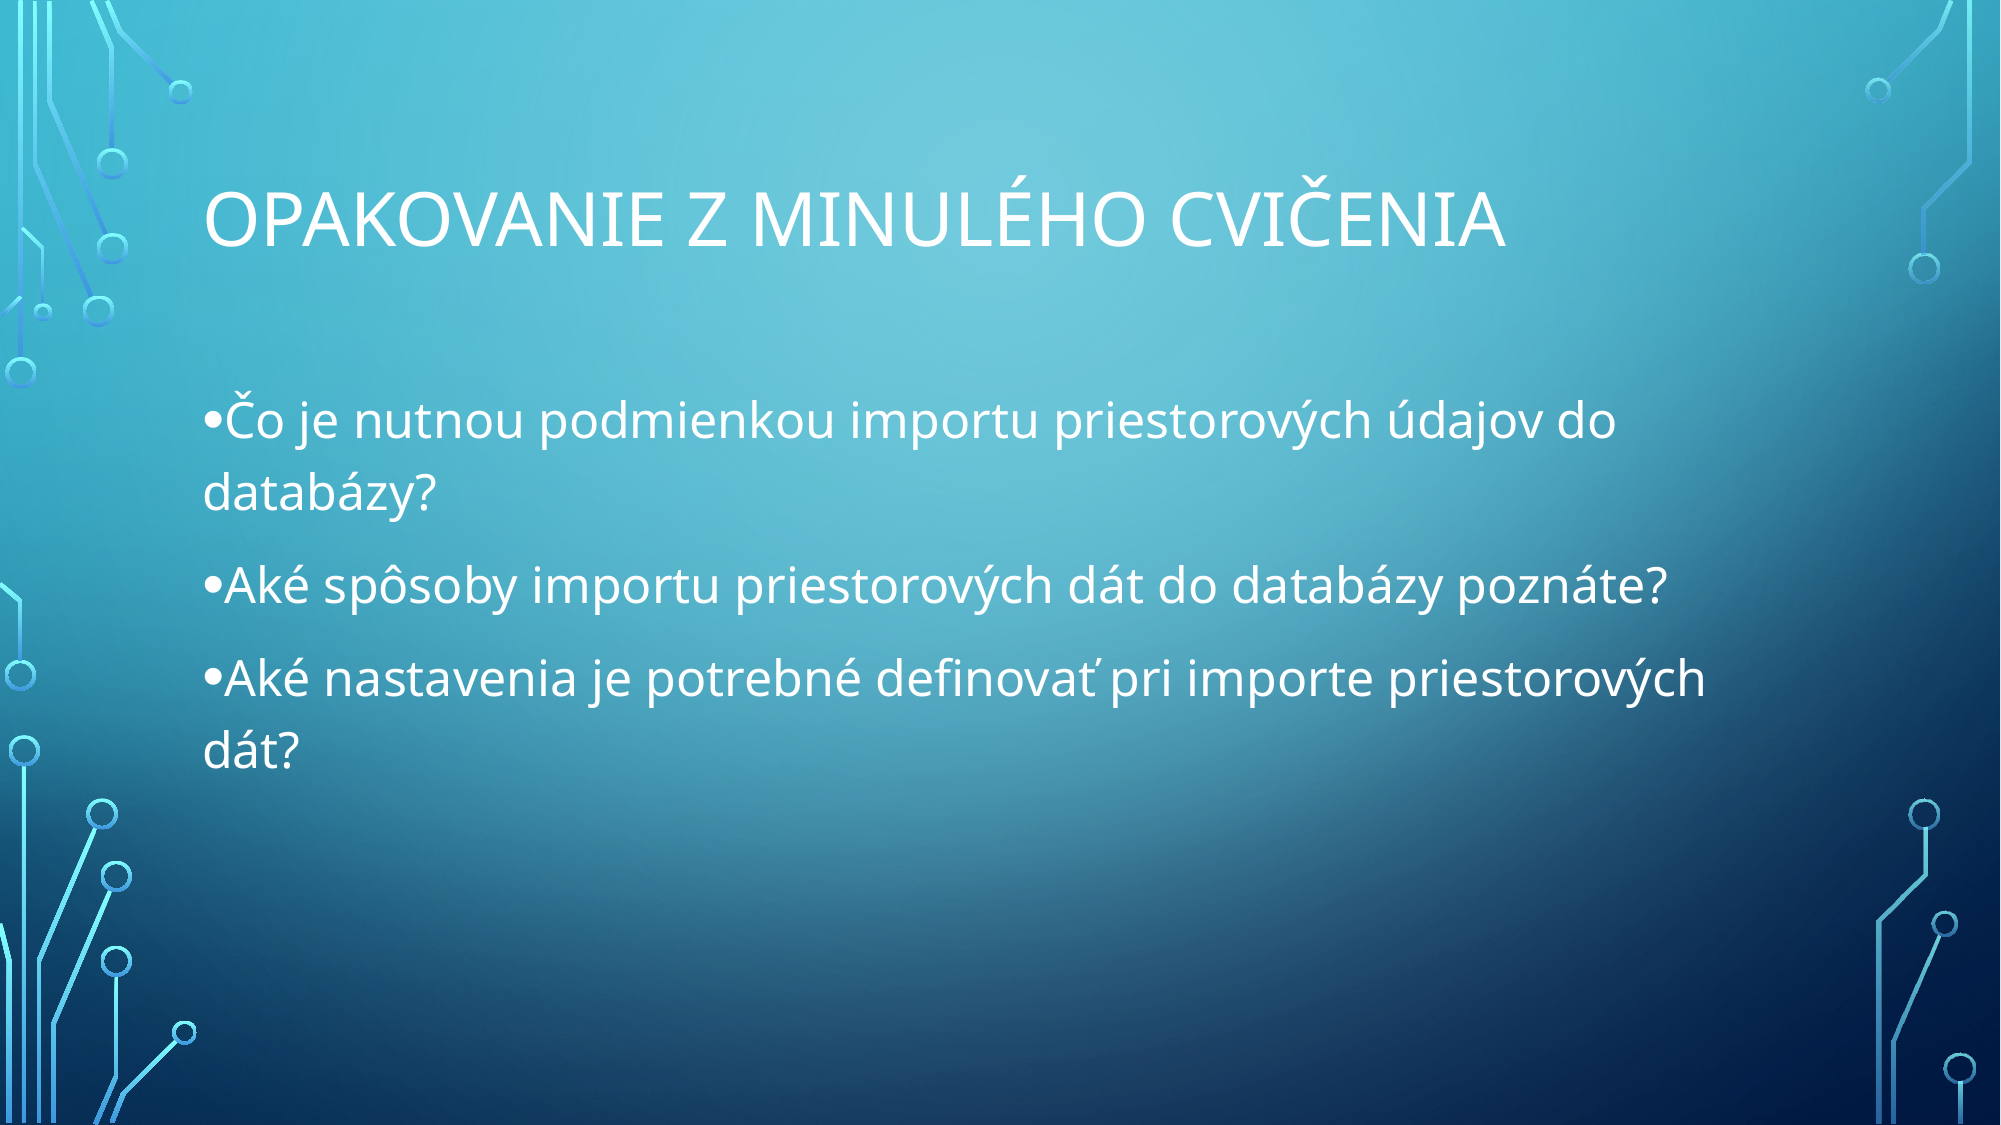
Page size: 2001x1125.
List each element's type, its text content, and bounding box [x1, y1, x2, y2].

list Čo je nutnou podmienkou importu priestorových údajov do databázy? Aké spôsoby importu priestorových dát do databázy poznáte? Aké nastavenia je potrebné definovať pri importe priestorových dát? [187, 369, 1813, 1091]
title Opakovanie z minulého Cvičenia [187, 101, 1813, 344]
